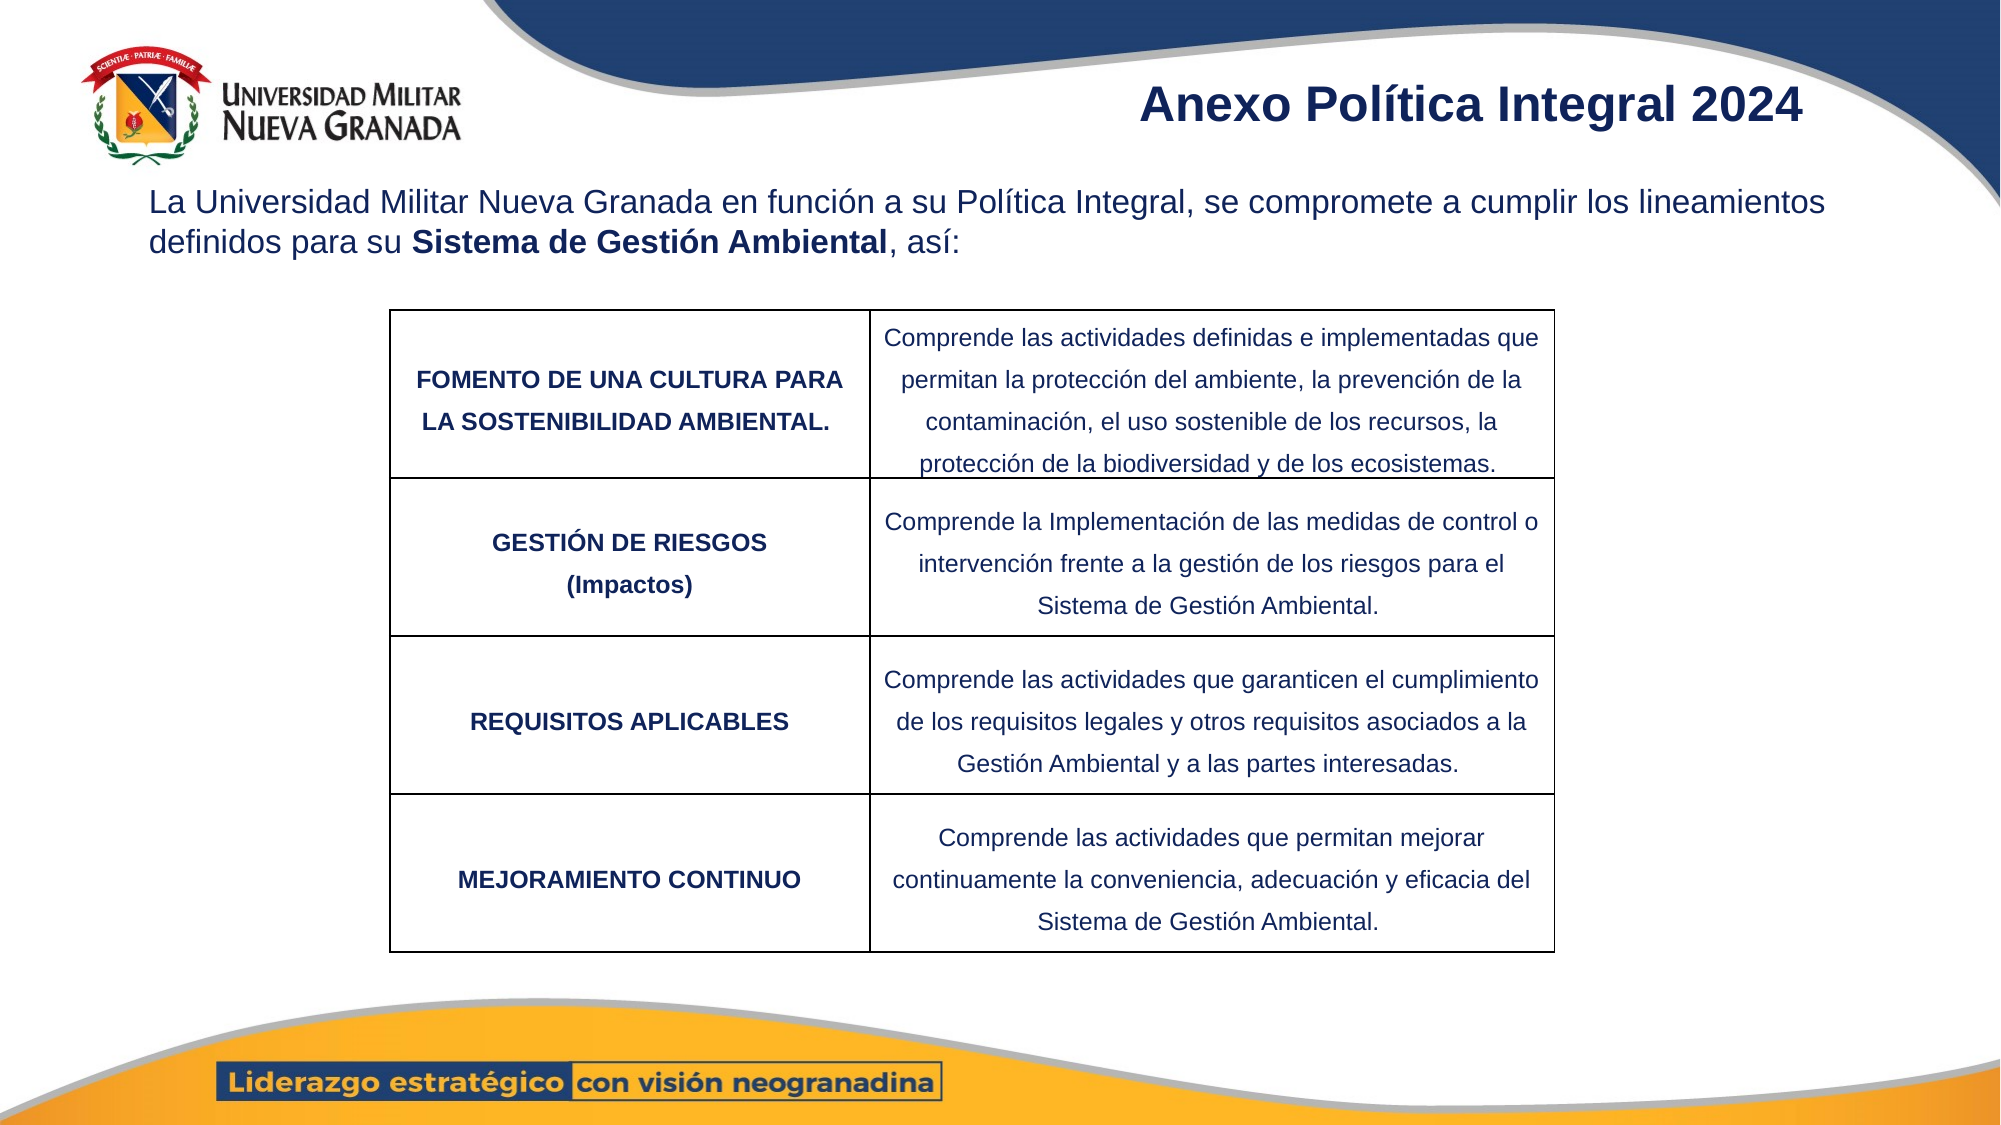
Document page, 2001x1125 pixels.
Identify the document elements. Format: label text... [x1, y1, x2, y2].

text_box La Universidad Militar Nueva Granada en función a su Política Integral, se compromete a cumplir los lineamientos definidos para su Sistema de Gestión Ambiental, así: [133, 172, 1848, 268]
table_cell Comprende las actividades que garanticen el cumplimiento de los requisitos legales y otros requisitos asociados a la Gestión Ambiental y a las partes interesadas. [871, 637, 1554, 793]
table_header FOMENTO DE UNA CULTURA PARA LA SOSTENIBILIDAD AMBIENTAL. [391, 311, 869, 477]
text_box Anexo Política Integral 2024 [952, 71, 1868, 132]
table_cell REQUISITOS APLICABLES [391, 637, 869, 793]
table_header Comprende las actividades definidas e implementadas que permitan la protección del ambiente, la prevención de la contaminación, el uso sostenible de los recursos, la protección de la biodiversidad y de los ecosistemas. [871, 311, 1554, 477]
table_cell Comprende la Implementación de las medidas de control o intervención frente a la gestión de los riesgos para el Sistema de Gestión Ambiental. [871, 479, 1554, 635]
table_cell MEJORAMIENTO CONTINUO [391, 795, 869, 951]
table_cell Comprende las actividades que permitan mejorar continuamente la conveniencia, adecuación y eficacia del Sistema de Gestión Ambiental. [871, 795, 1554, 951]
picture [0, 0, 2001, 1125]
table_cell GESTIÓN DE RIESGOS (Impactos) [391, 479, 869, 635]
